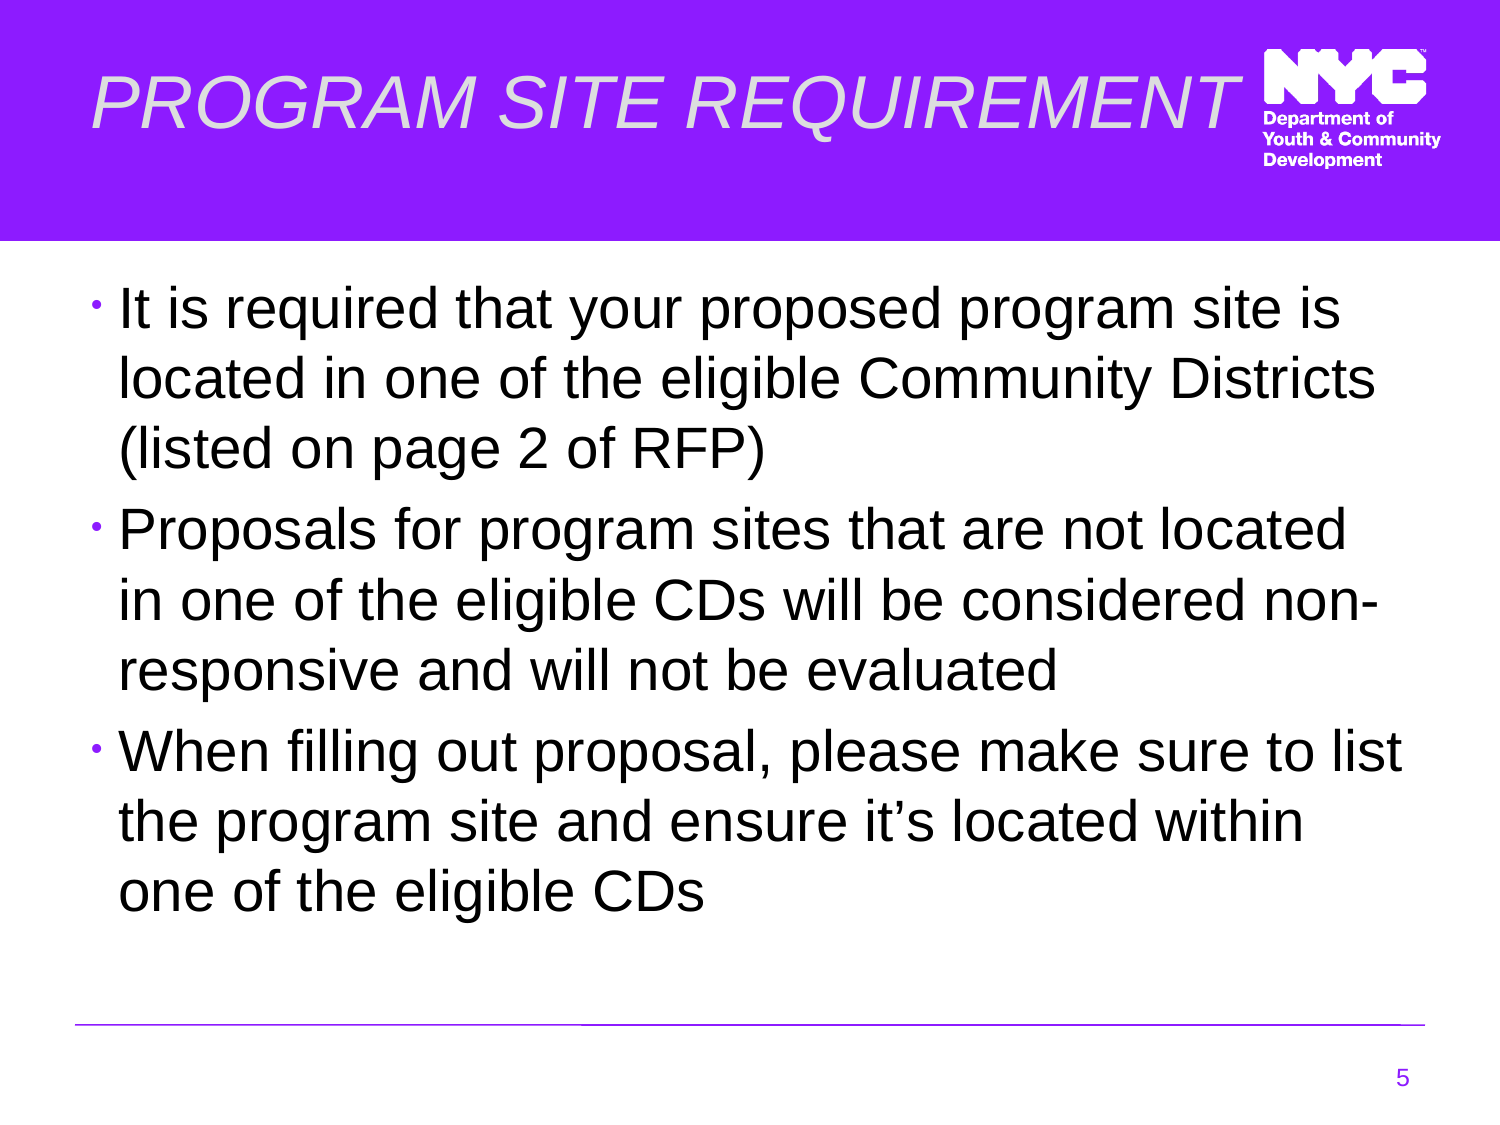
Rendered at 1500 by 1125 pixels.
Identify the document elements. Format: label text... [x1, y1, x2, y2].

title PROGRAM SITE REQUIREMENT [75, 45, 1438, 233]
list It is required that your proposed program site is located in one of the eligible Community Districts (listed on page 2 of RFP) Proposals for program sites that are not located in one of the eligible CDs will be considered non-responsive and will not be evaluated When filling out proposal, please make sure to list the program site and ensure it’s located within one of the eligible CDs [75, 262, 1425, 1006]
slide_number 5 [1074, 1024, 1425, 1100]
